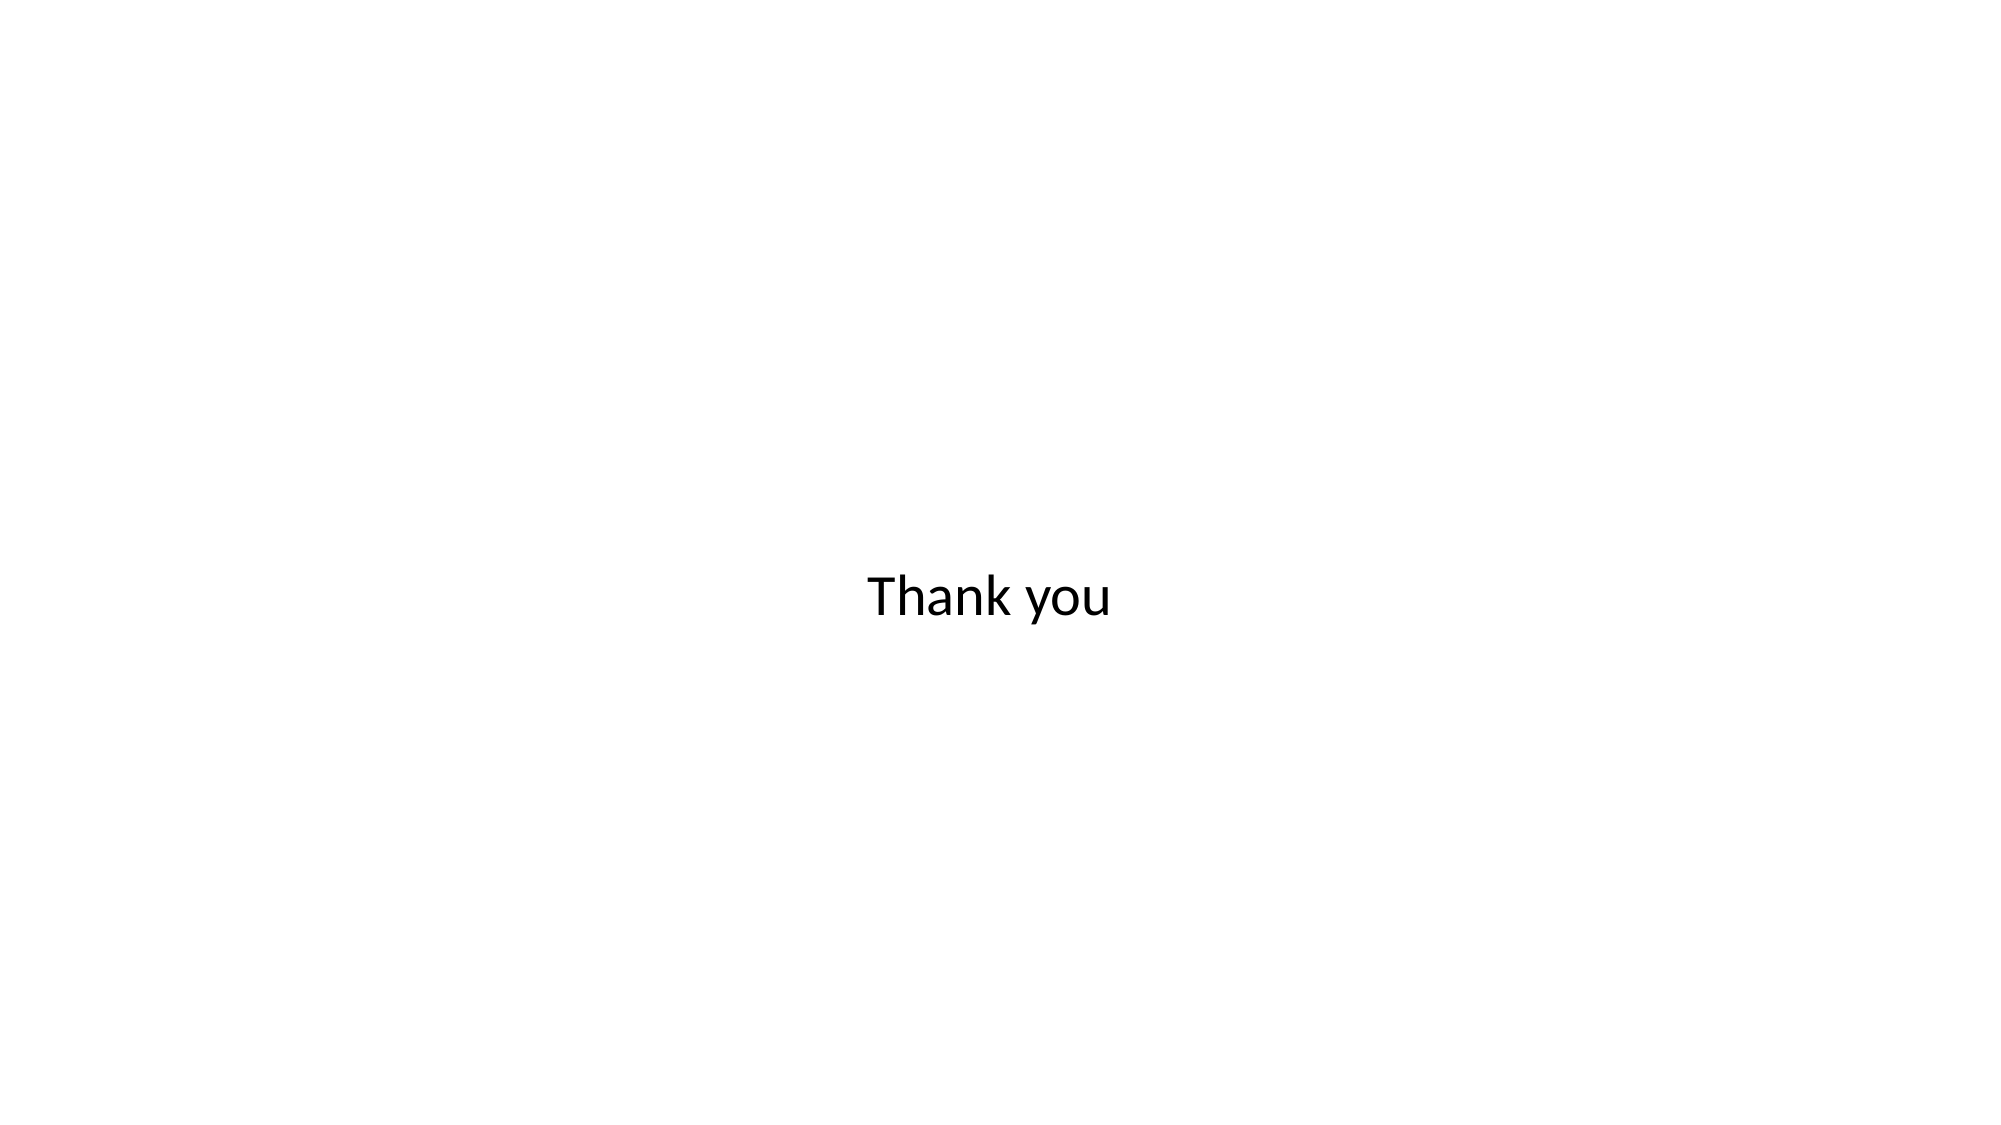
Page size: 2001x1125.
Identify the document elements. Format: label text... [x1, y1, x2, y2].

list Thank you [137, 299, 1863, 1014]
